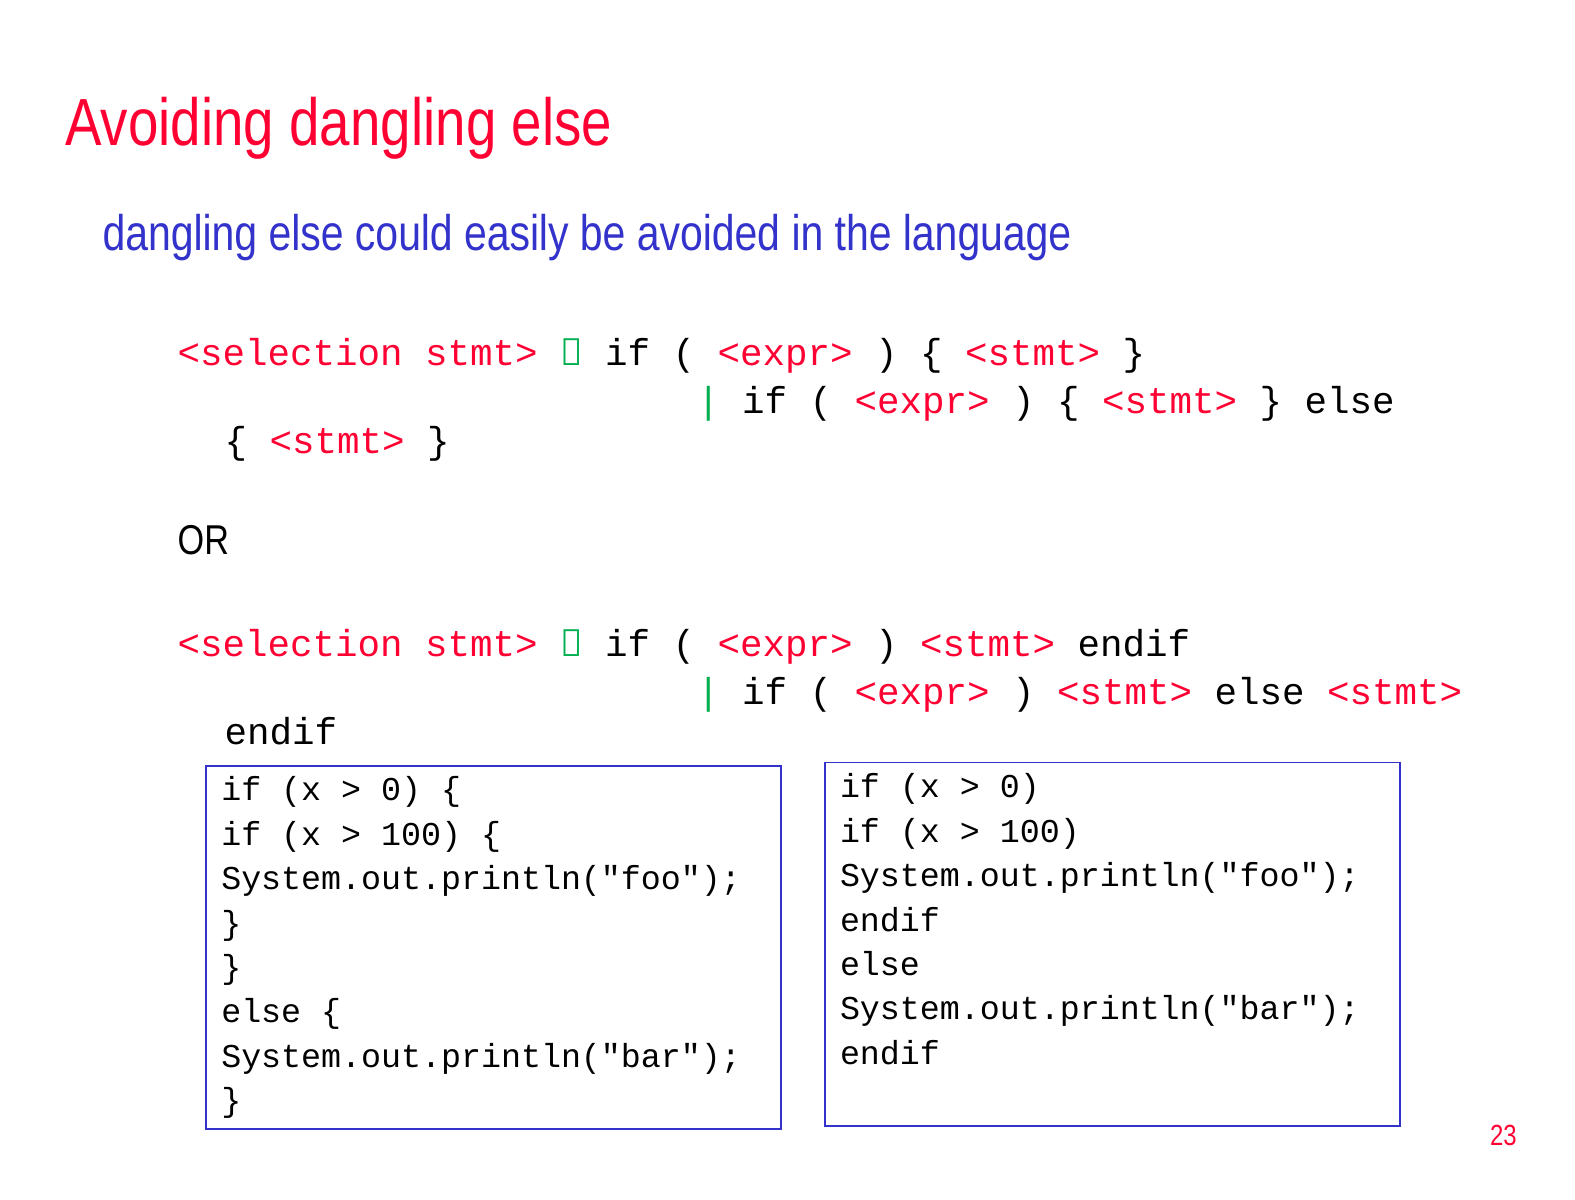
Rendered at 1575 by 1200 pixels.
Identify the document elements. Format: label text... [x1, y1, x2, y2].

slide_number 23 [1203, 1092, 1532, 1174]
table_header if (x > 0) if (x > 100) System.out.println("foo"); endif else System.out.println("bar"); endif [826, 763, 1399, 1125]
list dangling else could easily be avoided in the language <selection stmt>  if ( <expr> ) { <stmt> } | if ( <expr> ) { <stmt> } else { <stmt> } OR <selection stmt>  if ( <expr> ) <stmt> endif | if ( <expr> ) <stmt> else <stmt> endif [87, 200, 1541, 763]
title Avoiding dangling else [50, 62, 1538, 175]
table_header if (x > 0) { if (x > 100) { System.out.println("foo"); } } else { System.out.println("bar"); } [207, 767, 780, 1128]
